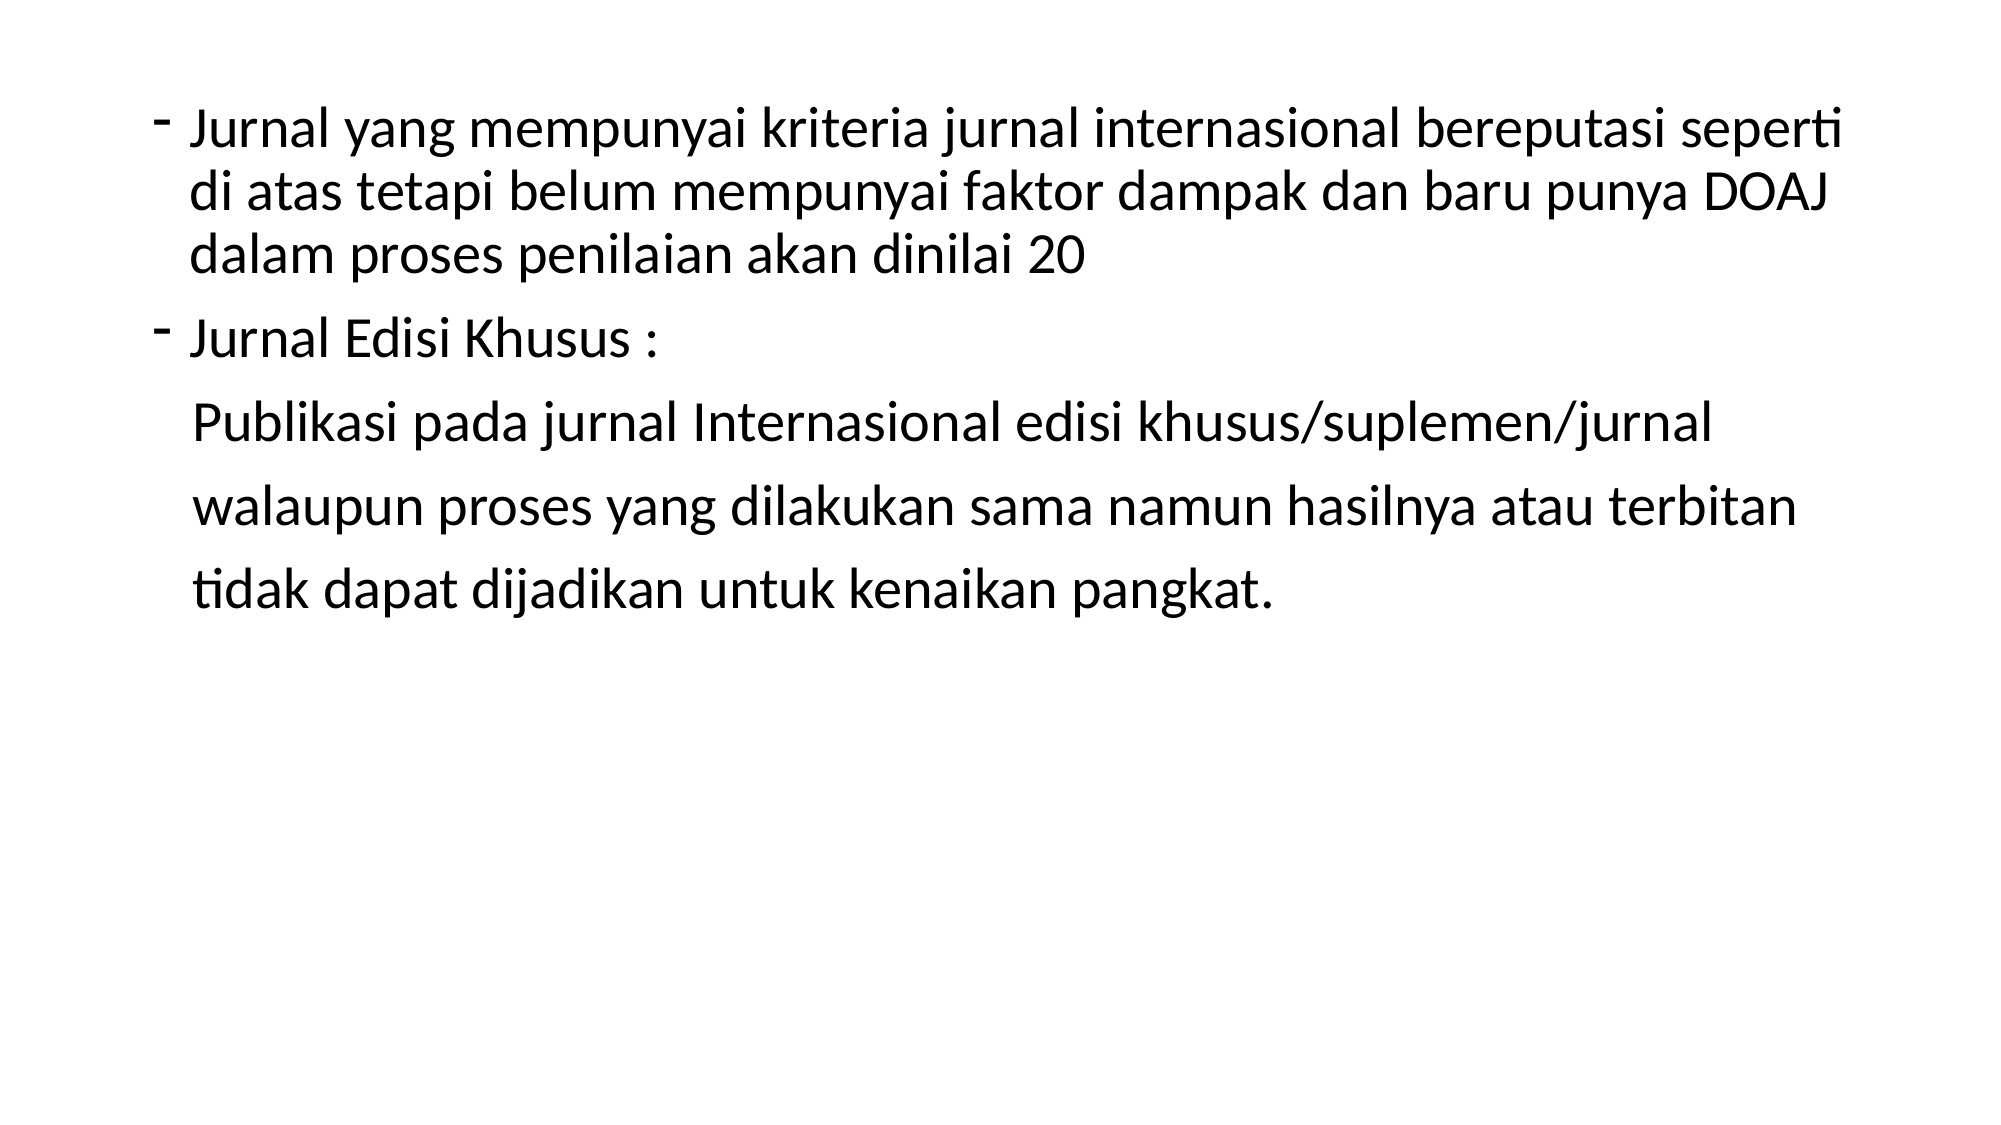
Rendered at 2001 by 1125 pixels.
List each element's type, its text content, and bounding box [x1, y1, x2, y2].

list Jurnal yang mempunyai kriteria jurnal internasional bereputasi seperti di atas tetapi belum mempunyai faktor dampak dan baru punya DOAJ dalam proses penilaian akan dinilai 20 Jurnal Edisi Khusus : Publikasi pada jurnal Internasional edisi khusus/suplemen/jurnal walaupun proses yang dilakukan sama namun hasilnya atau terbitan tidak dapat dijadikan untuk kenaikan pangkat. [137, 90, 1863, 1014]
